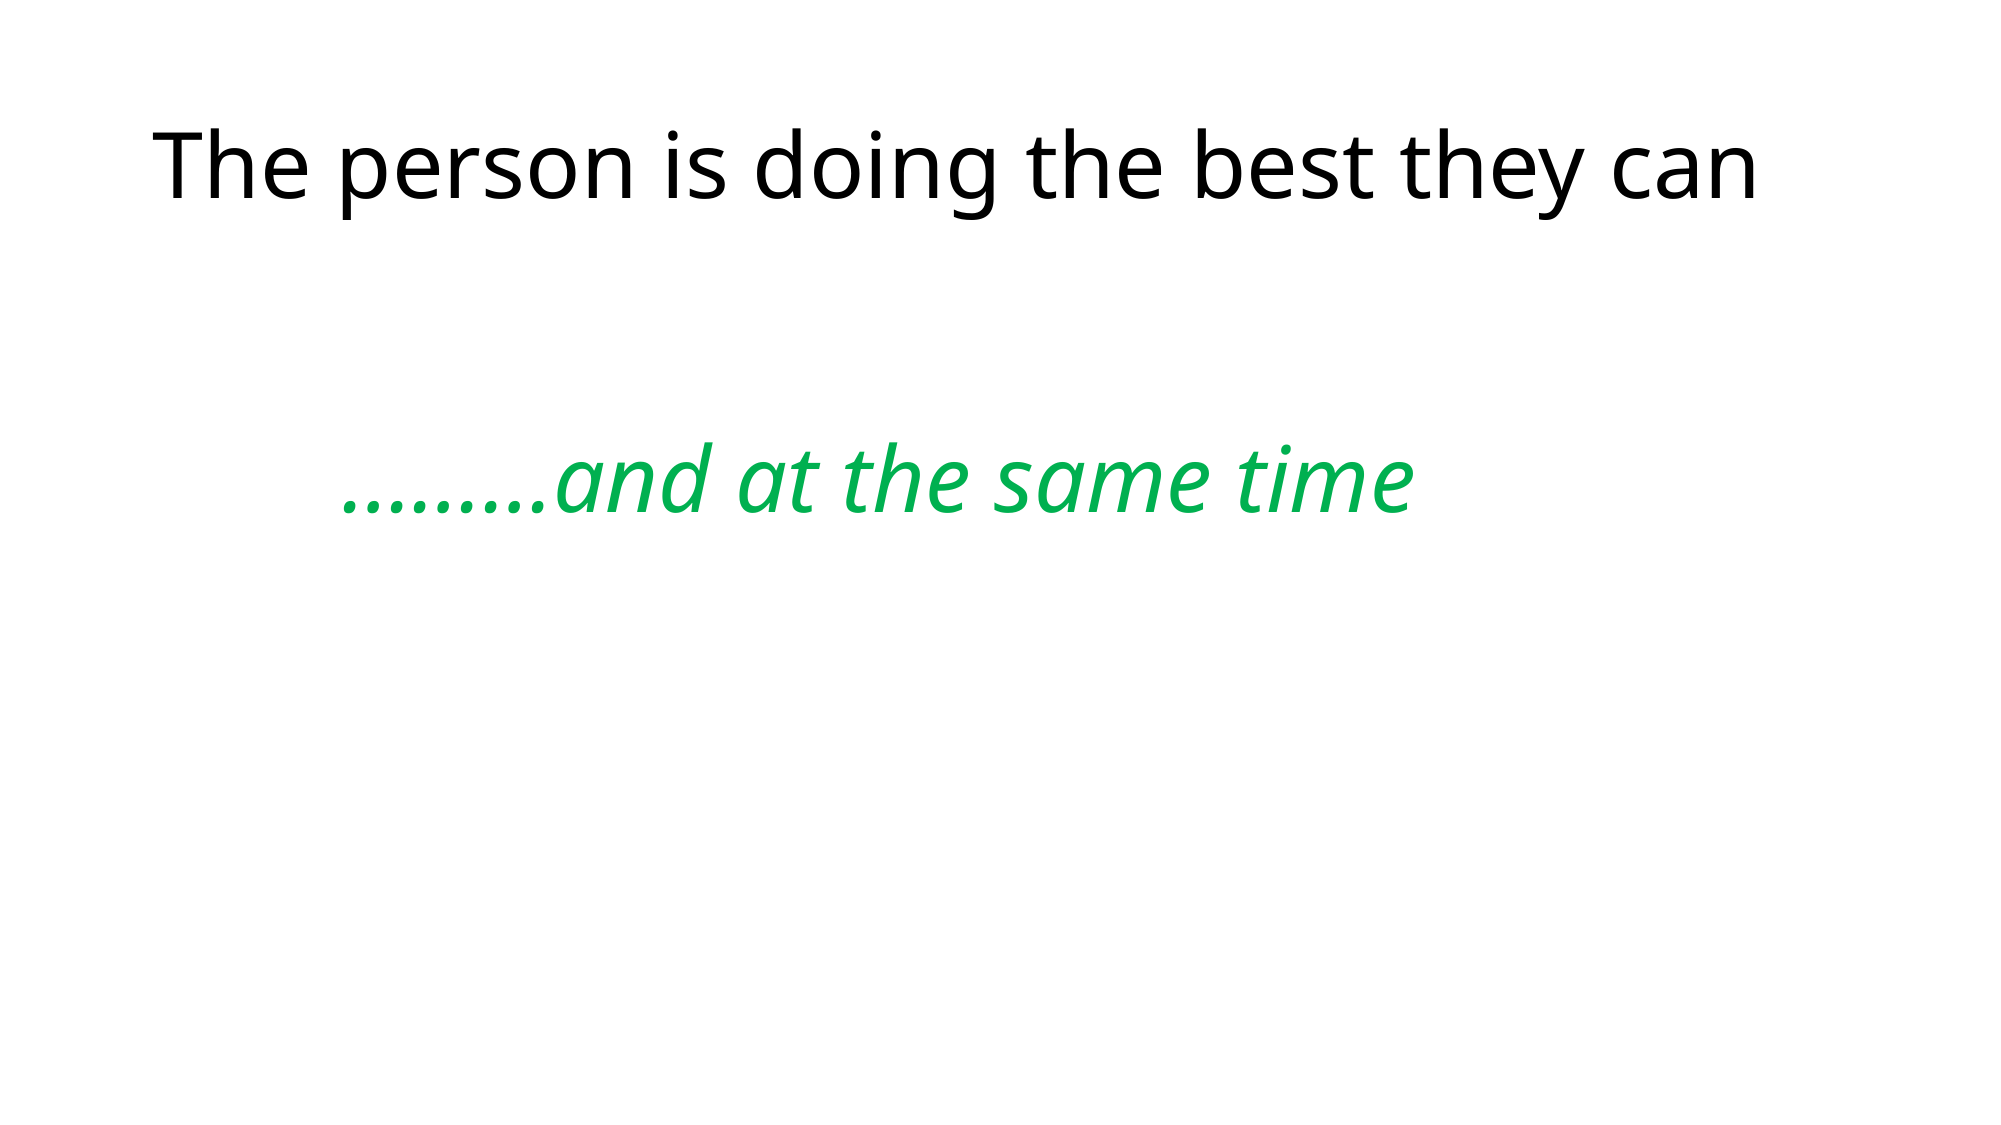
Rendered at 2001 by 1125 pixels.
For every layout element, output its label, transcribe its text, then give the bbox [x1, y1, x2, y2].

text_box ………and at the same time [137, 374, 1863, 592]
title The person is doing the best they can [137, 59, 1863, 278]
